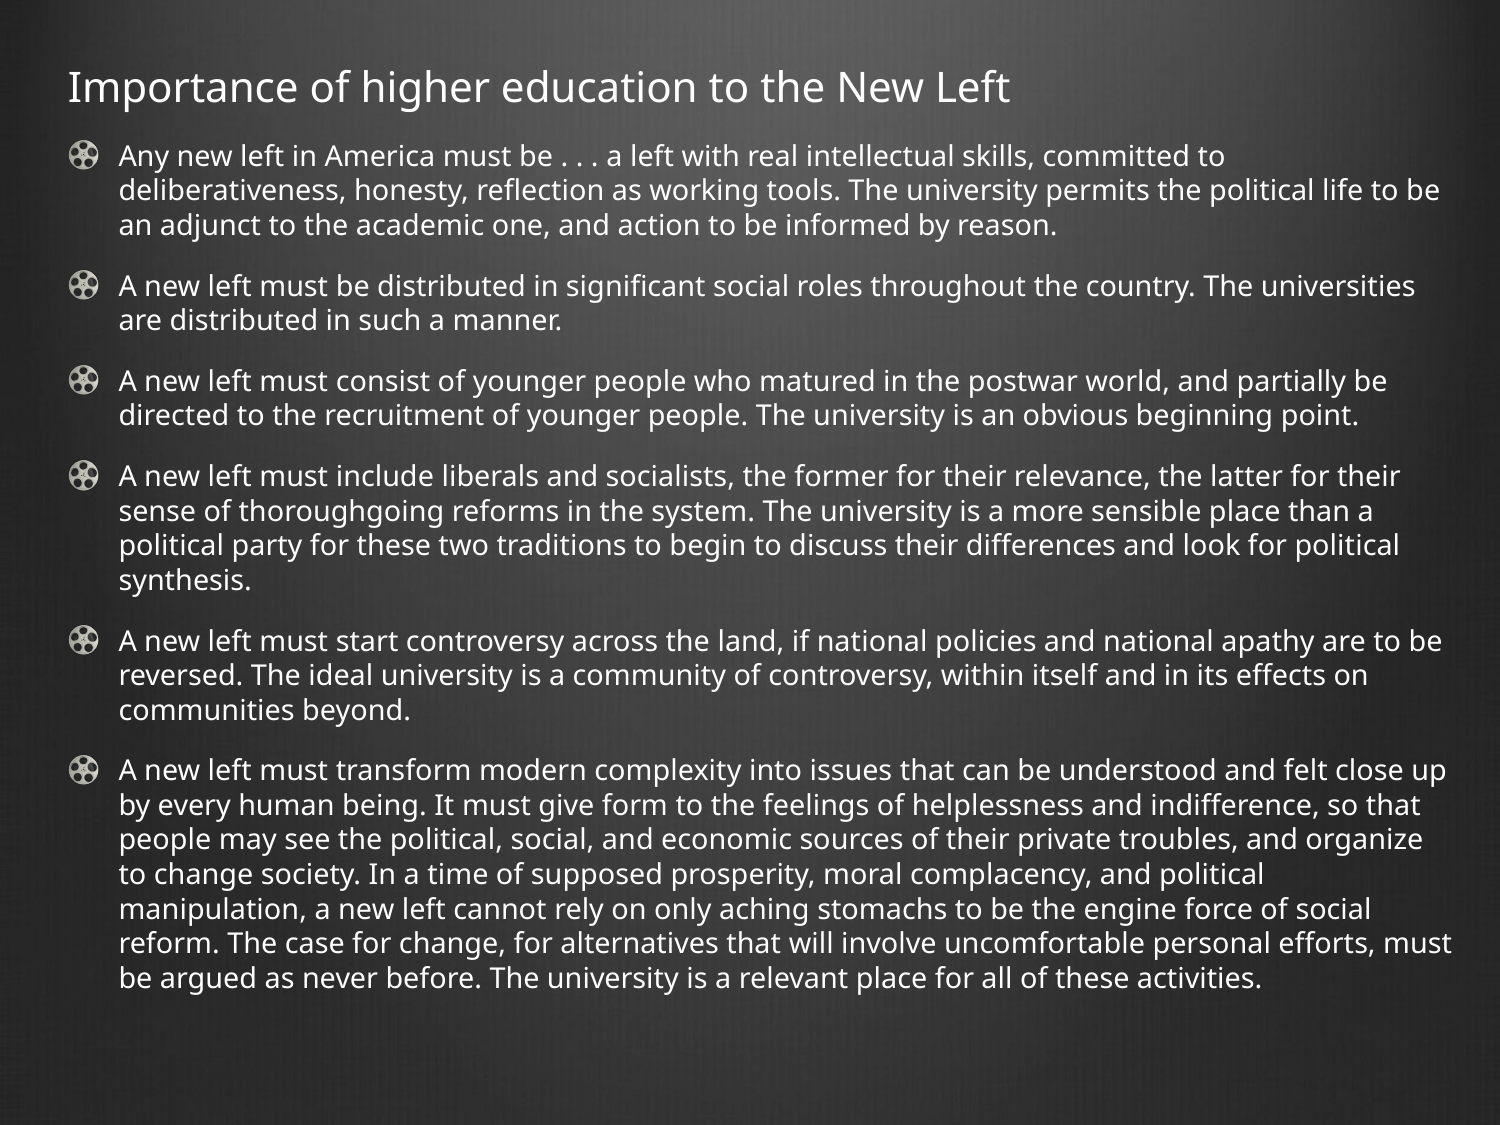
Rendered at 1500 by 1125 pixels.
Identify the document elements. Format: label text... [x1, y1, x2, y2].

list Importance of higher education to the New Left Any new left in America must be . . . a left with real intellectual skills, committed to deliberativeness, honesty, reflection as working tools. The university permits the political life to be an adjunct to the academic one, and action to be informed by reason. A new left must be distributed in significant social roles throughout the country. The universities are distributed in such a manner. A new left must consist of younger people who matured in the postwar world, and partially be directed to the recruitment of younger people. The university is an obvious beginning point. A new left must include liberals and socialists, the former for their relevance, the latter for their sense of thoroughgoing reforms in the system. The university is a more sensible place than a political party for these two traditions to begin to discuss their differences and look for political synthesis. A new left must start controversy across the land, if national policies and national apathy are to be reversed. The ideal university is a community of controversy, within itself and in its effects on communities beyond. A new left must transform modern complexity into issues that can be understood and felt close up by every human being. It must give form to the feelings of helplessness and indifference, so that people may see the political, social, and economic sources of their private troubles, and organize to change society. In a time of supposed prosperity, moral complacency, and political manipulation, a new left cannot rely on only aching stomachs to be the engine force of social reform. The case for change, for alternatives that will involve uncomfortable personal efforts, must be argued as never before. The university is a relevant place for all of these activities. [52, 53, 1471, 1005]
picture [67, 753, 100, 786]
picture [67, 363, 100, 396]
picture [67, 138, 100, 171]
picture [67, 458, 100, 492]
picture [67, 623, 100, 656]
picture [67, 268, 100, 301]
